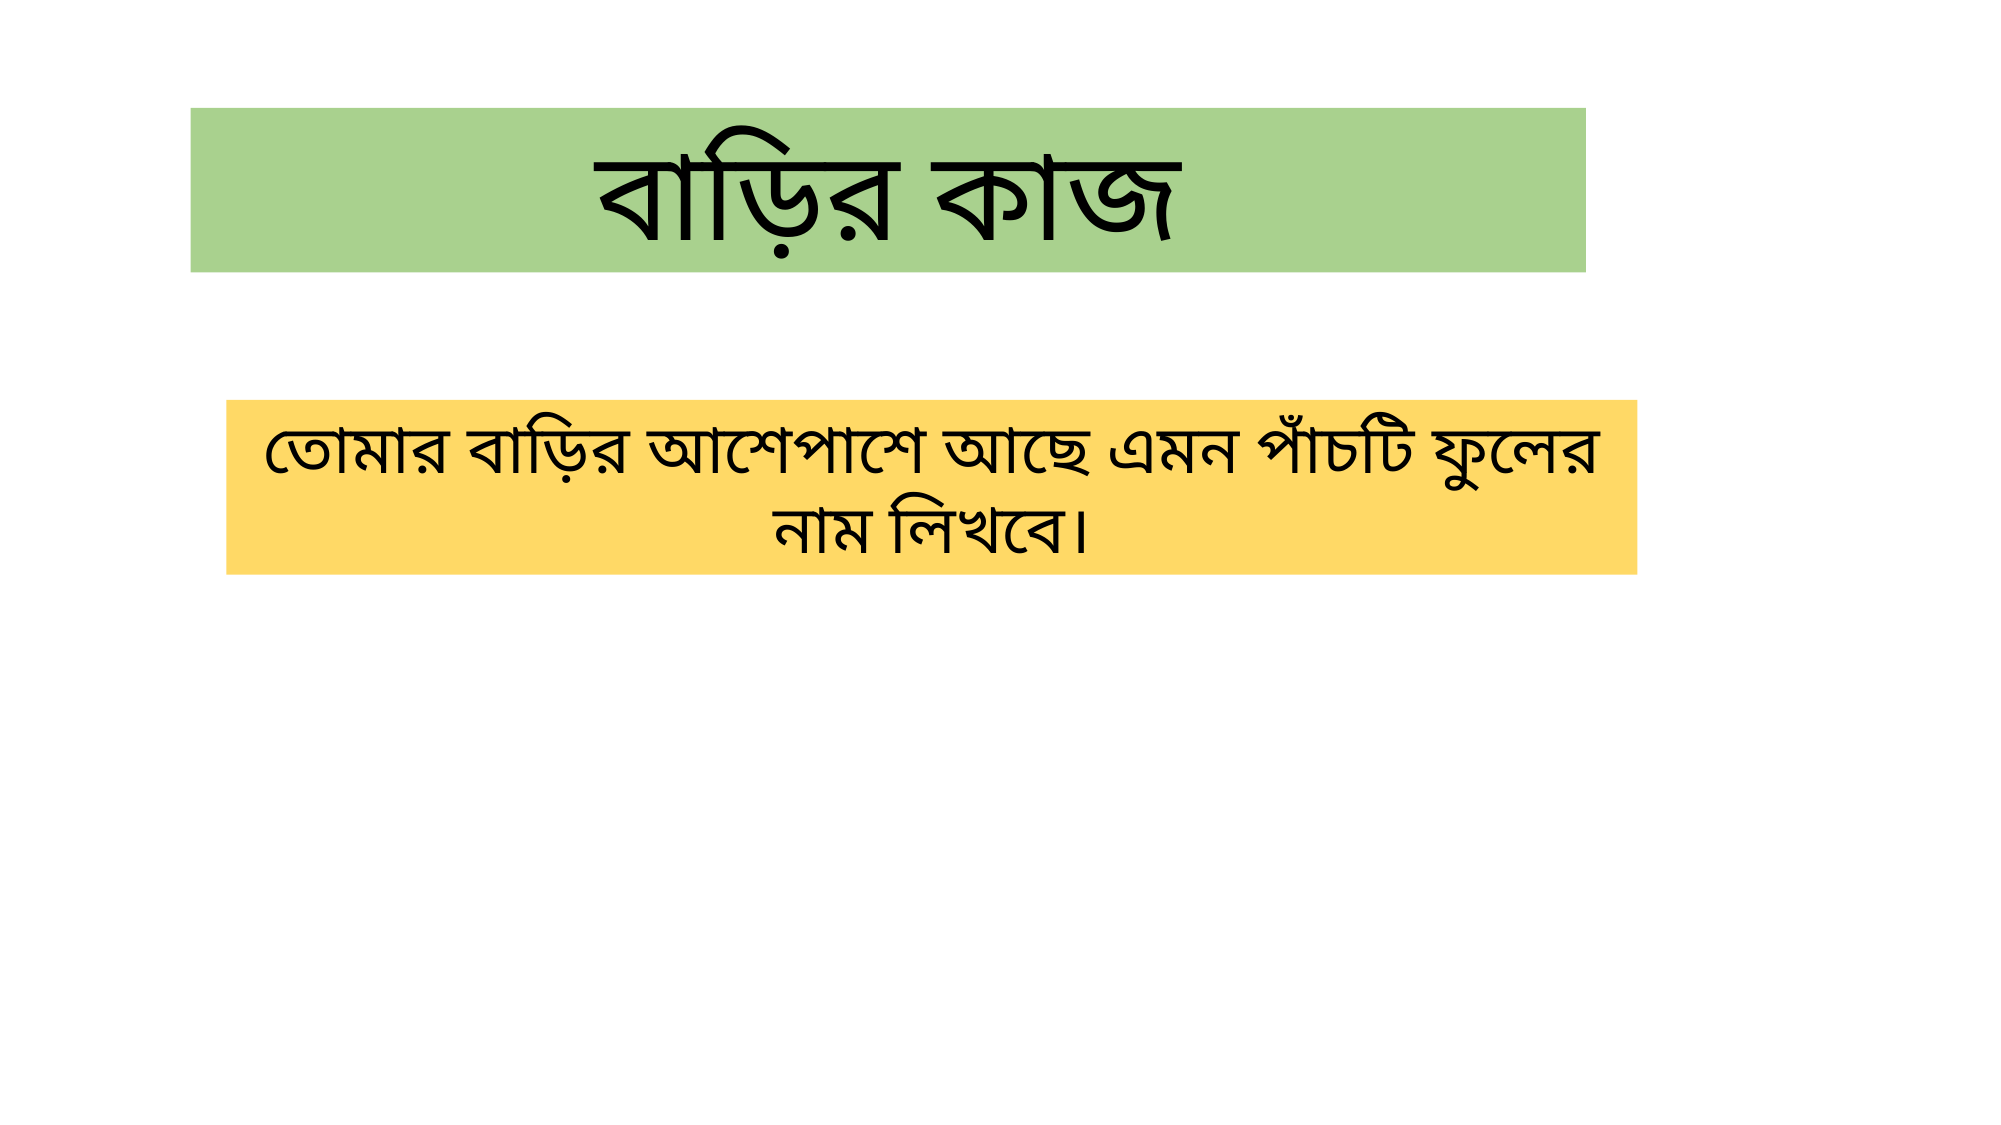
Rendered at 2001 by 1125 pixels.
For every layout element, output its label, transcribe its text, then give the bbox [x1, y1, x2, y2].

text_box তোমার বাড়ির আশেপাশে আছে এমন পাঁচটি ফুলের নাম লিখবে। [226, 399, 1638, 575]
text_box বাড়ির কাজ [190, 107, 1586, 273]
